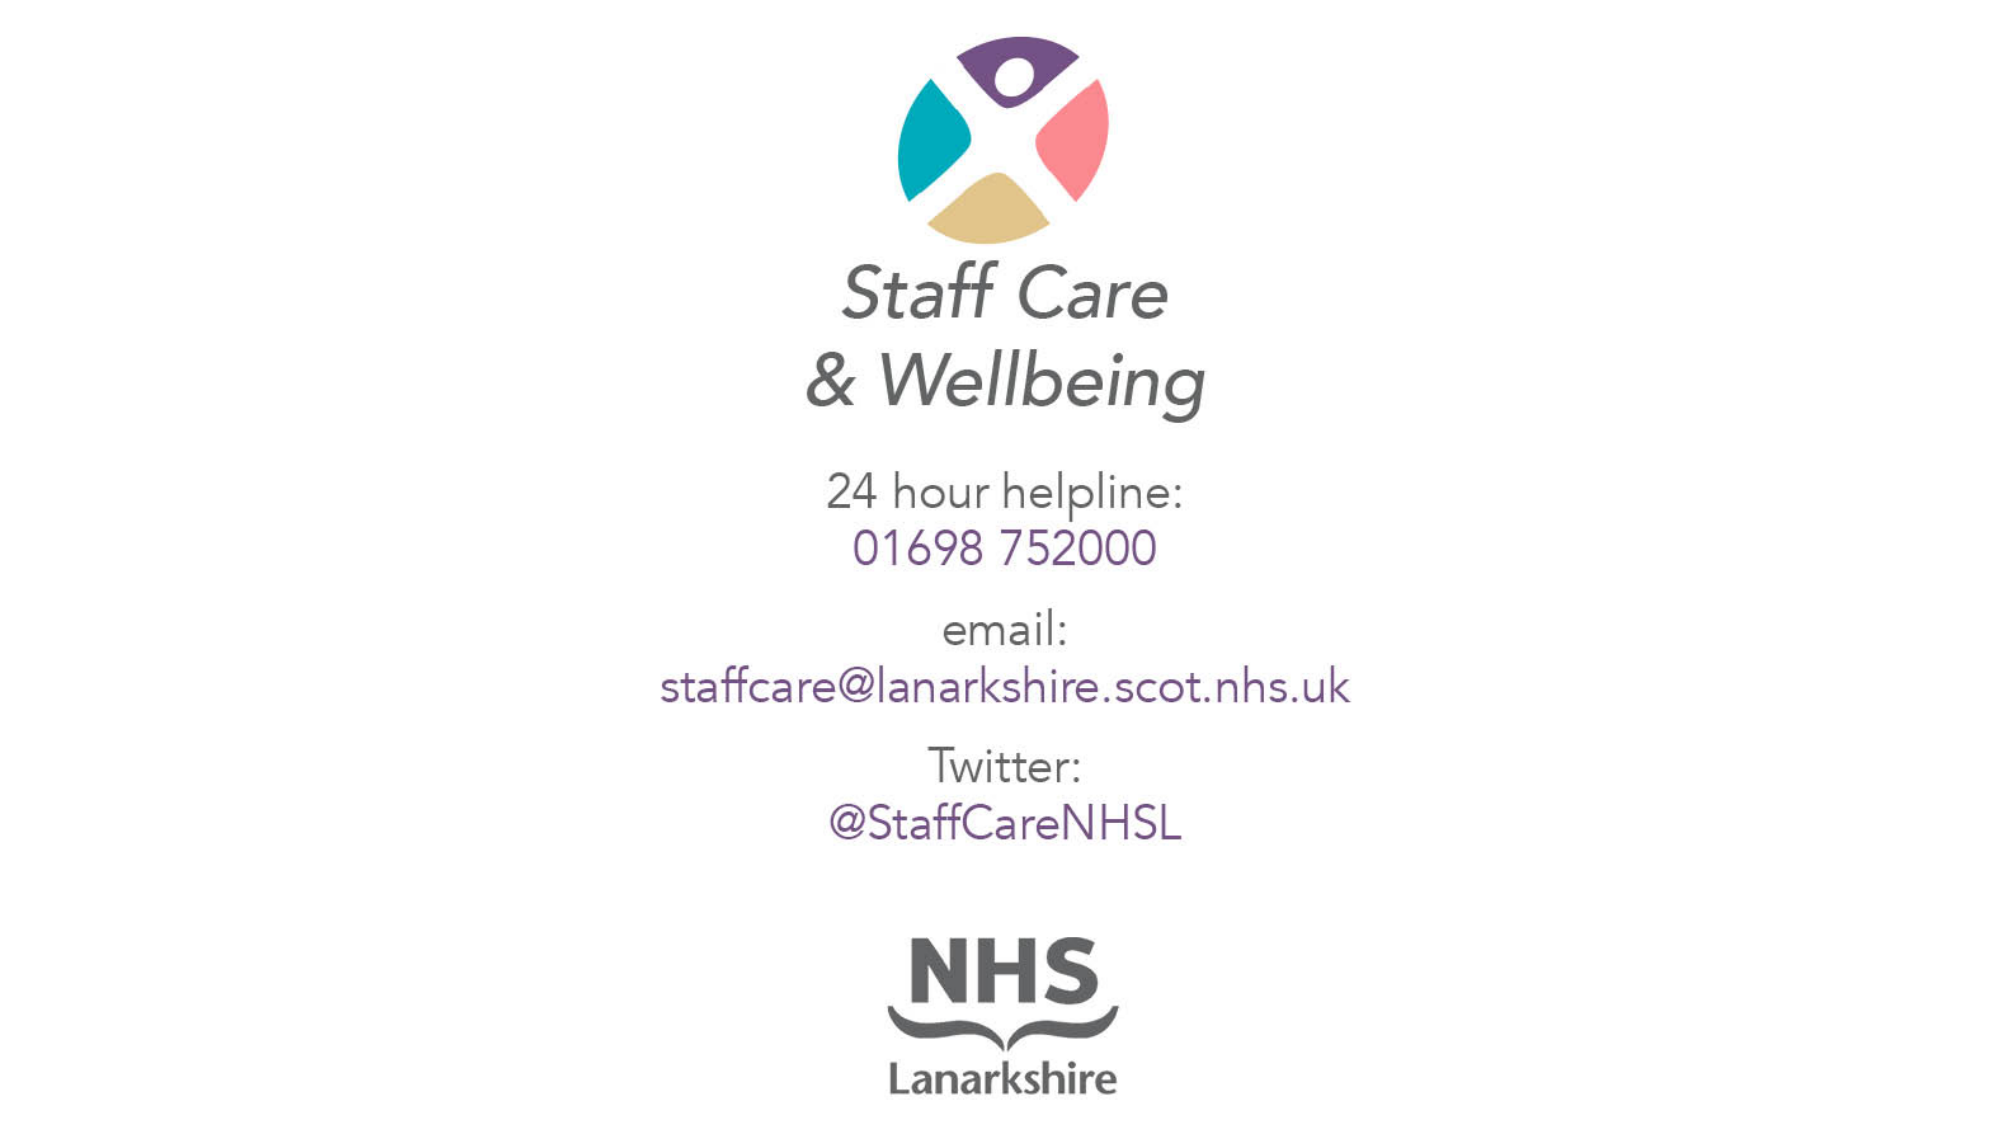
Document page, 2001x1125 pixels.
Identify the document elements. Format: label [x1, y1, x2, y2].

picture [599, 0, 1410, 1125]
